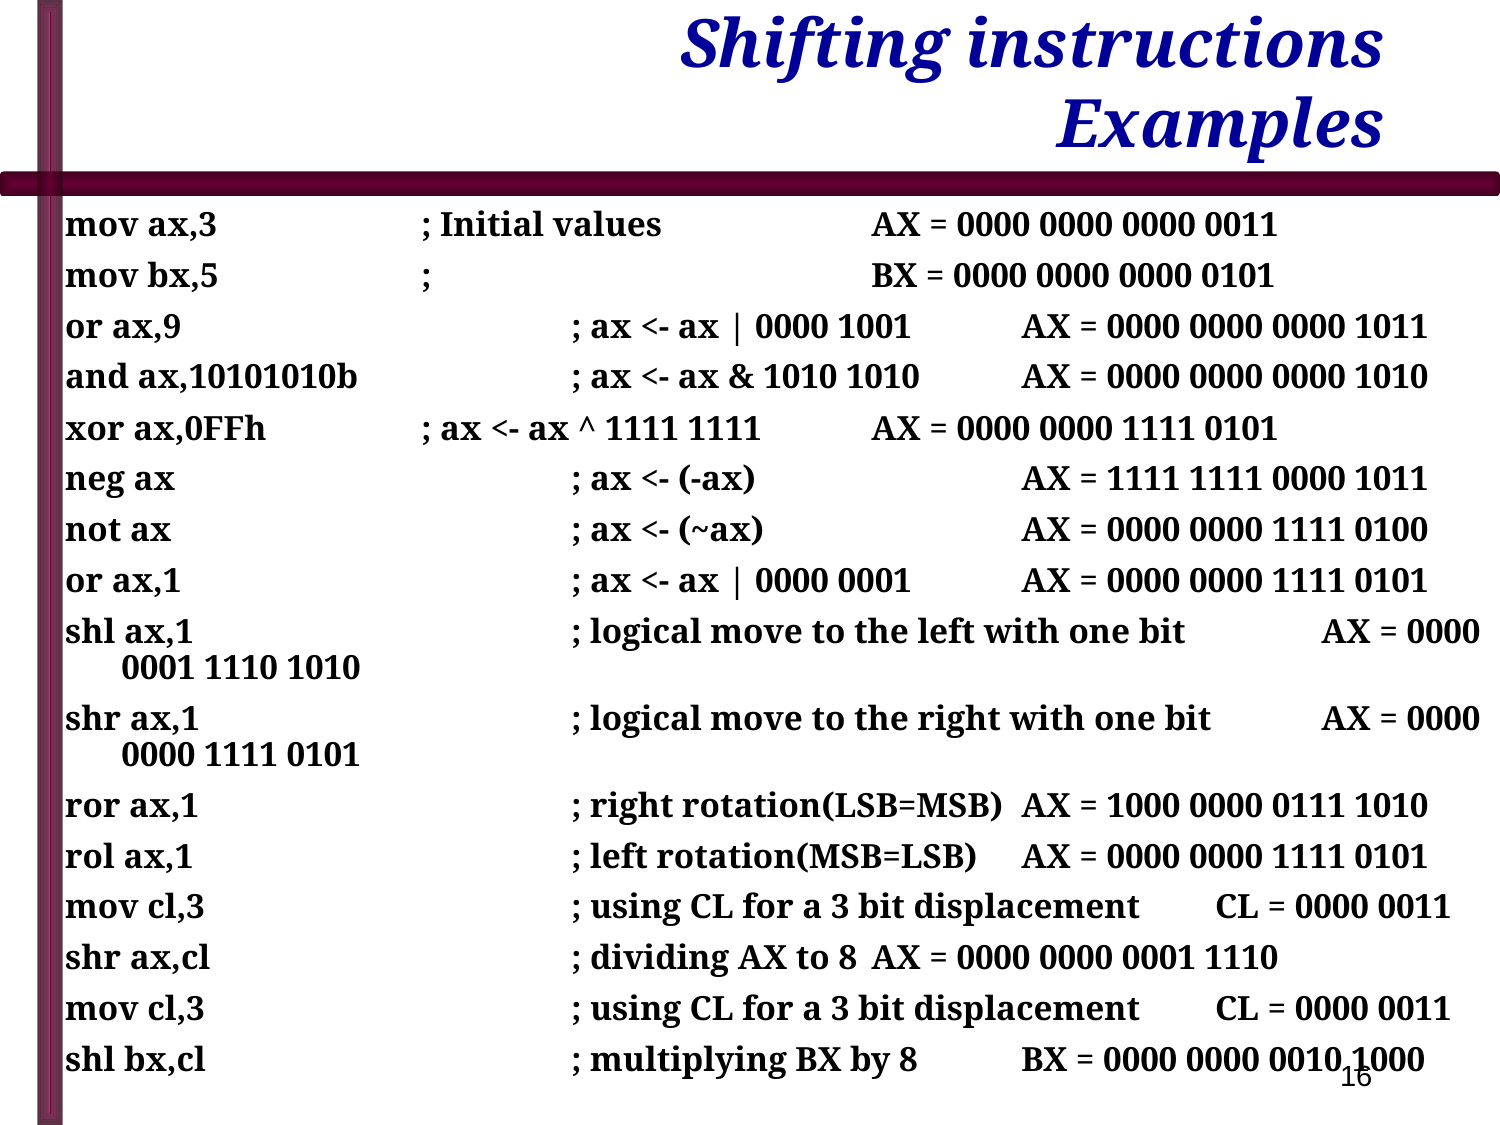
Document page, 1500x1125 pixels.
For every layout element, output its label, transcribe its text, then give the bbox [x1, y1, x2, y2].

title Shifting instructions Examples [125, 24, 1400, 169]
list mov ax,3 ; Initial values AX = 0000 0000 0000 0011 mov bx,5 ; BX = 0000 0000 0000 0101 or ax,9 ; ax <- ax | 0000 1001 AX = 0000 0000 0000 1011 and ax,10101010b ; ax <- ax & 1010 1010 AX = 0000 0000 0000 1010 xor ax,0FFh ; ax <- ax ^ 1111 1111 AX = 0000 0000 1111 0101 neg ax ; ax <- (-ax) AX = 1111 1111 0000 1011 not ax ; ax <- (~ax) AX = 0000 0000 1111 0100 or ax,1 ; ax <- ax | 0000 0001 AX = 0000 0000 1111 0101 shl ax,1 ; logical move to the left with one bit AX = 0000 0001 1110 1010 shr ax,1 ; logical move to the right with one bit AX = 0000 0000 1111 0101 ror ax,1 ; right rotation(LSB=MSB) AX = 1000 0000 0111 1010 rol ax,1 ; left rotation(MSB=LSB) AX = 0000 0000 1111 0101 mov cl,3 ; using CL for a 3 bit displacement CL = 0000 0011 shr ax,cl ; dividing AX to 8 AX = 0000 0000 0001 1110 mov cl,3 ; using CL for a 3 bit displacement CL = 0000 0011 shl bx,cl ; multiplying BX by 8 BX = 0000 0000 0010 1000 [50, 200, 1500, 1125]
